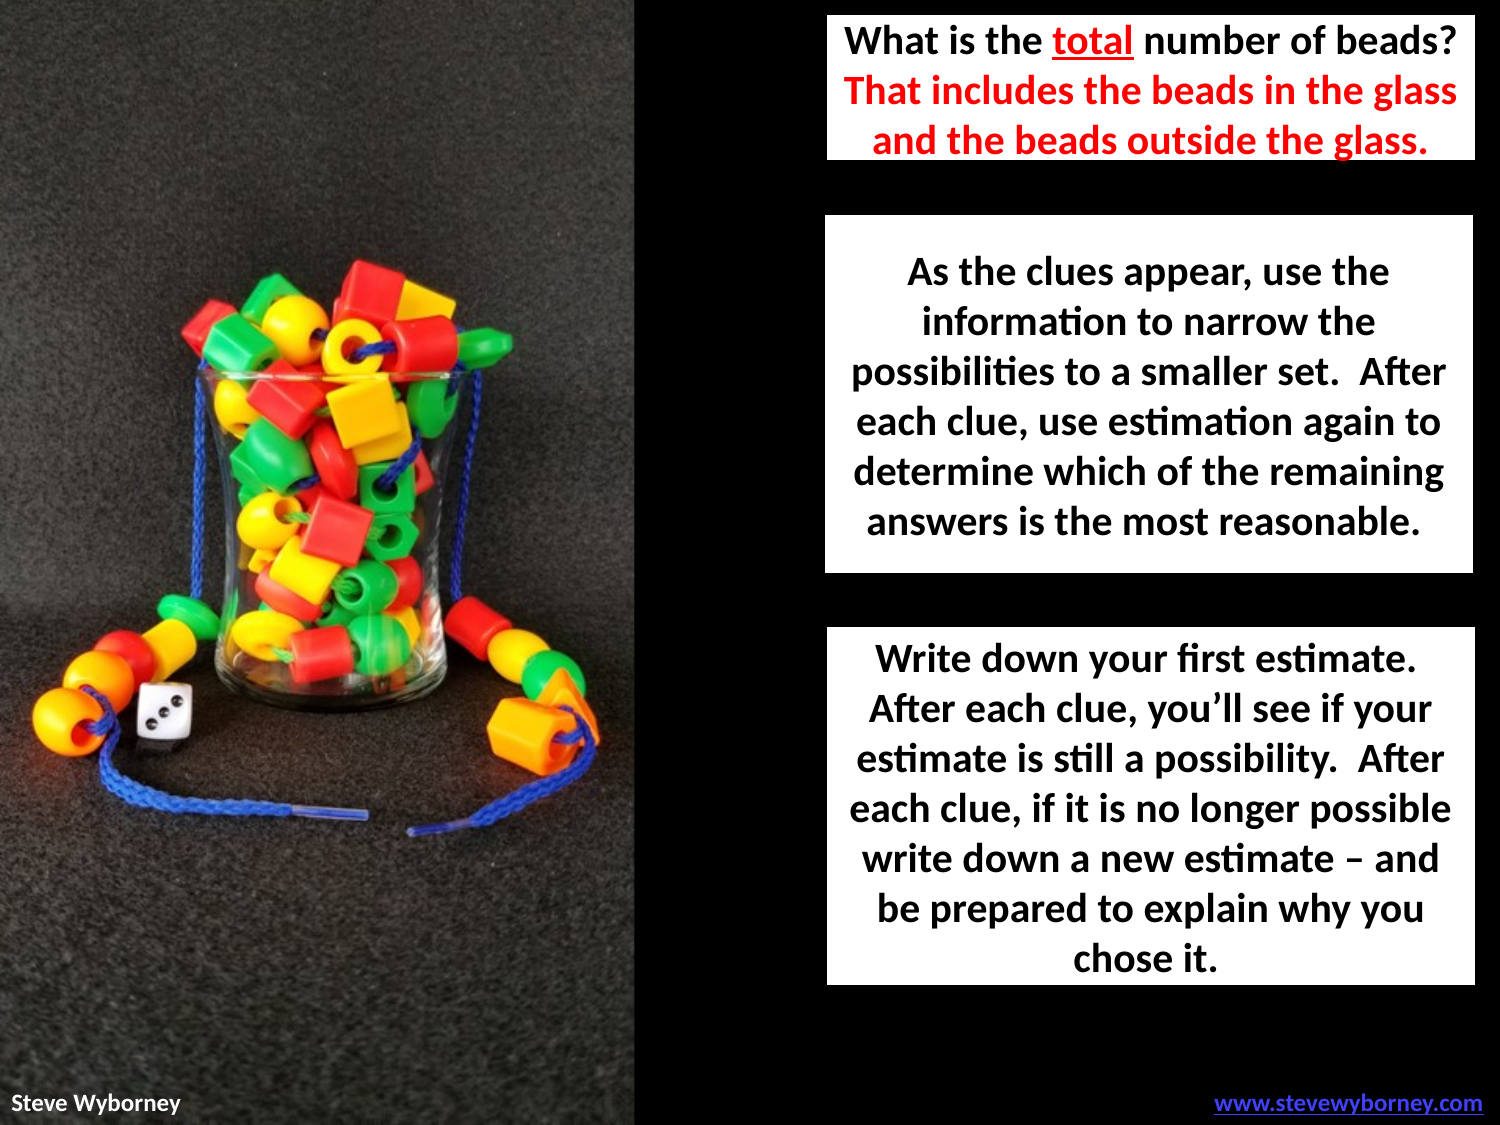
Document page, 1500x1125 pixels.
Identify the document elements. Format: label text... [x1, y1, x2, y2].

text_box www.stevewyborney.com [1199, 1079, 1499, 1125]
text_box As the clues appear, use the information to narrow the possibilities to a smaller set. After each clue, use estimation again to determine which of the remaining answers is the most reasonable. [821, 210, 1477, 577]
text_box What is the total number of beads? That includes the beads in the glass and the beads outside the glass. [823, 10, 1479, 164]
text_box Write down your first estimate. After each clue, you’ll see if your estimate is still a possibility. After each clue, if it is no longer possible write down a new estimate – and be prepared to explain why you chose it. [823, 623, 1479, 989]
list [0, 0, 638, 1125]
